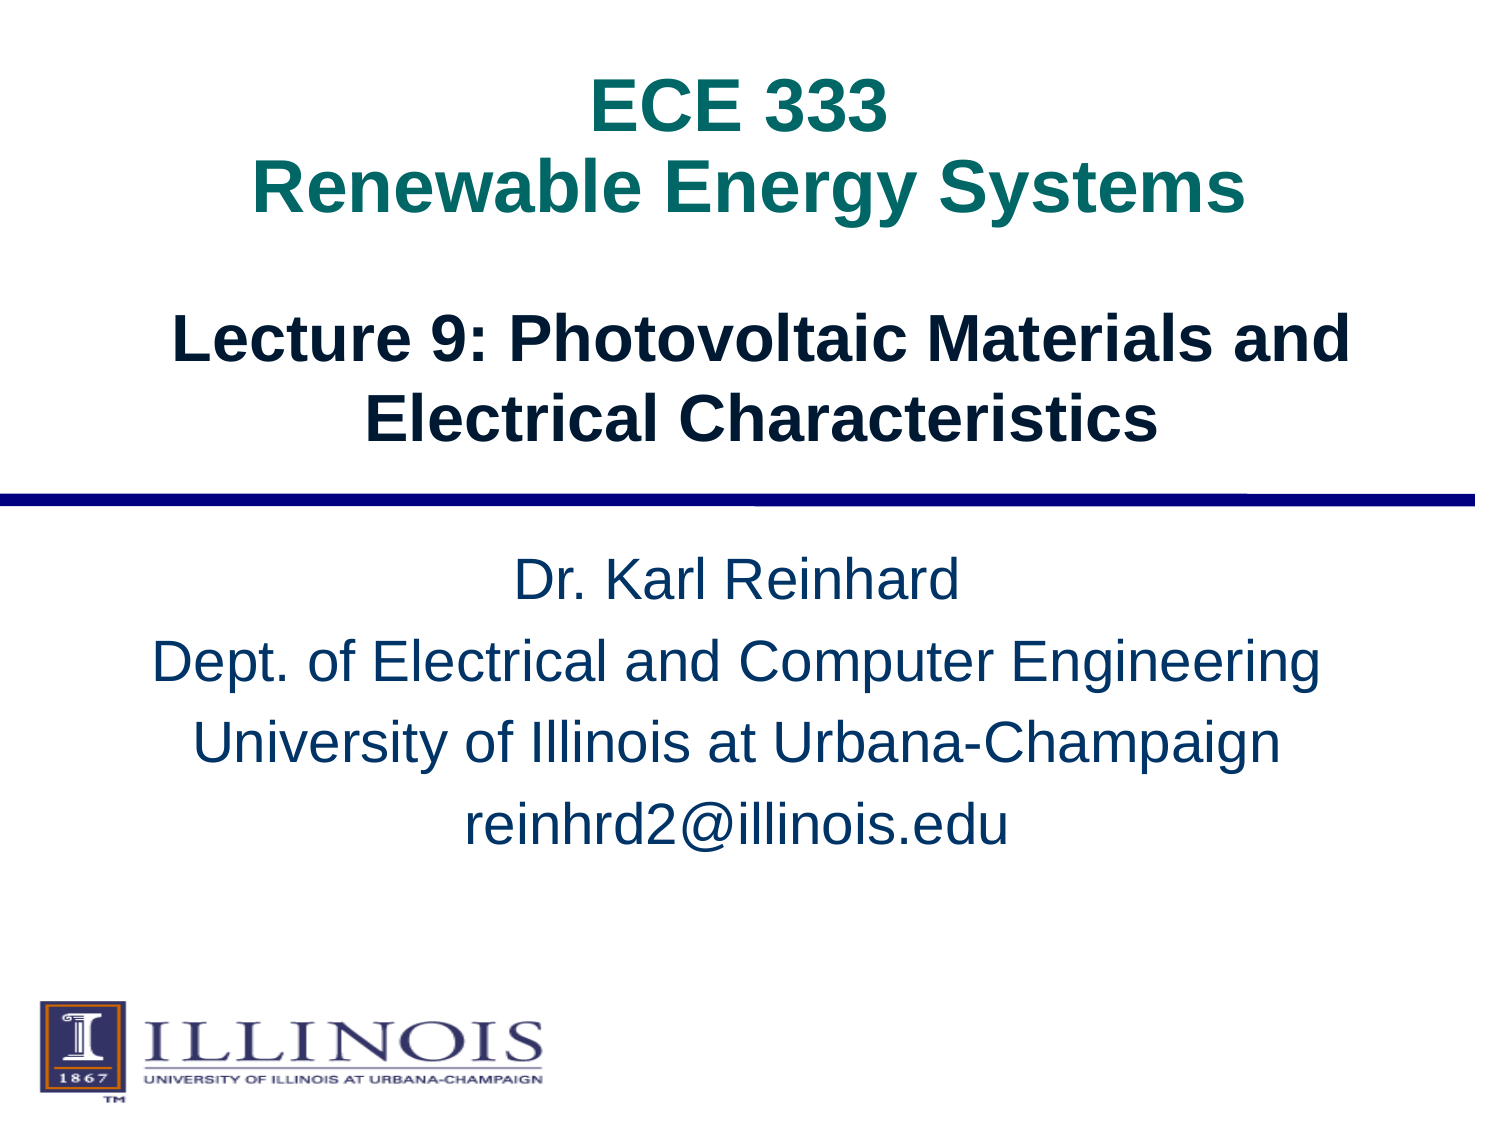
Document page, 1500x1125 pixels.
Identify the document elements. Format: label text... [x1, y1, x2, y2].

picture [37, 999, 550, 1106]
subtitle Dr. Karl Reinhard Dept. of Electrical and Computer Engineering University of Illinois at Urbana-Champaign reinhrd2@illinois.edu [37, 533, 1438, 822]
title ECE 333 Renewable Energy Systems [0, 12, 1500, 283]
text_box Lecture 9: Photovoltaic Materials and Electrical Characteristics [49, 287, 1475, 463]
